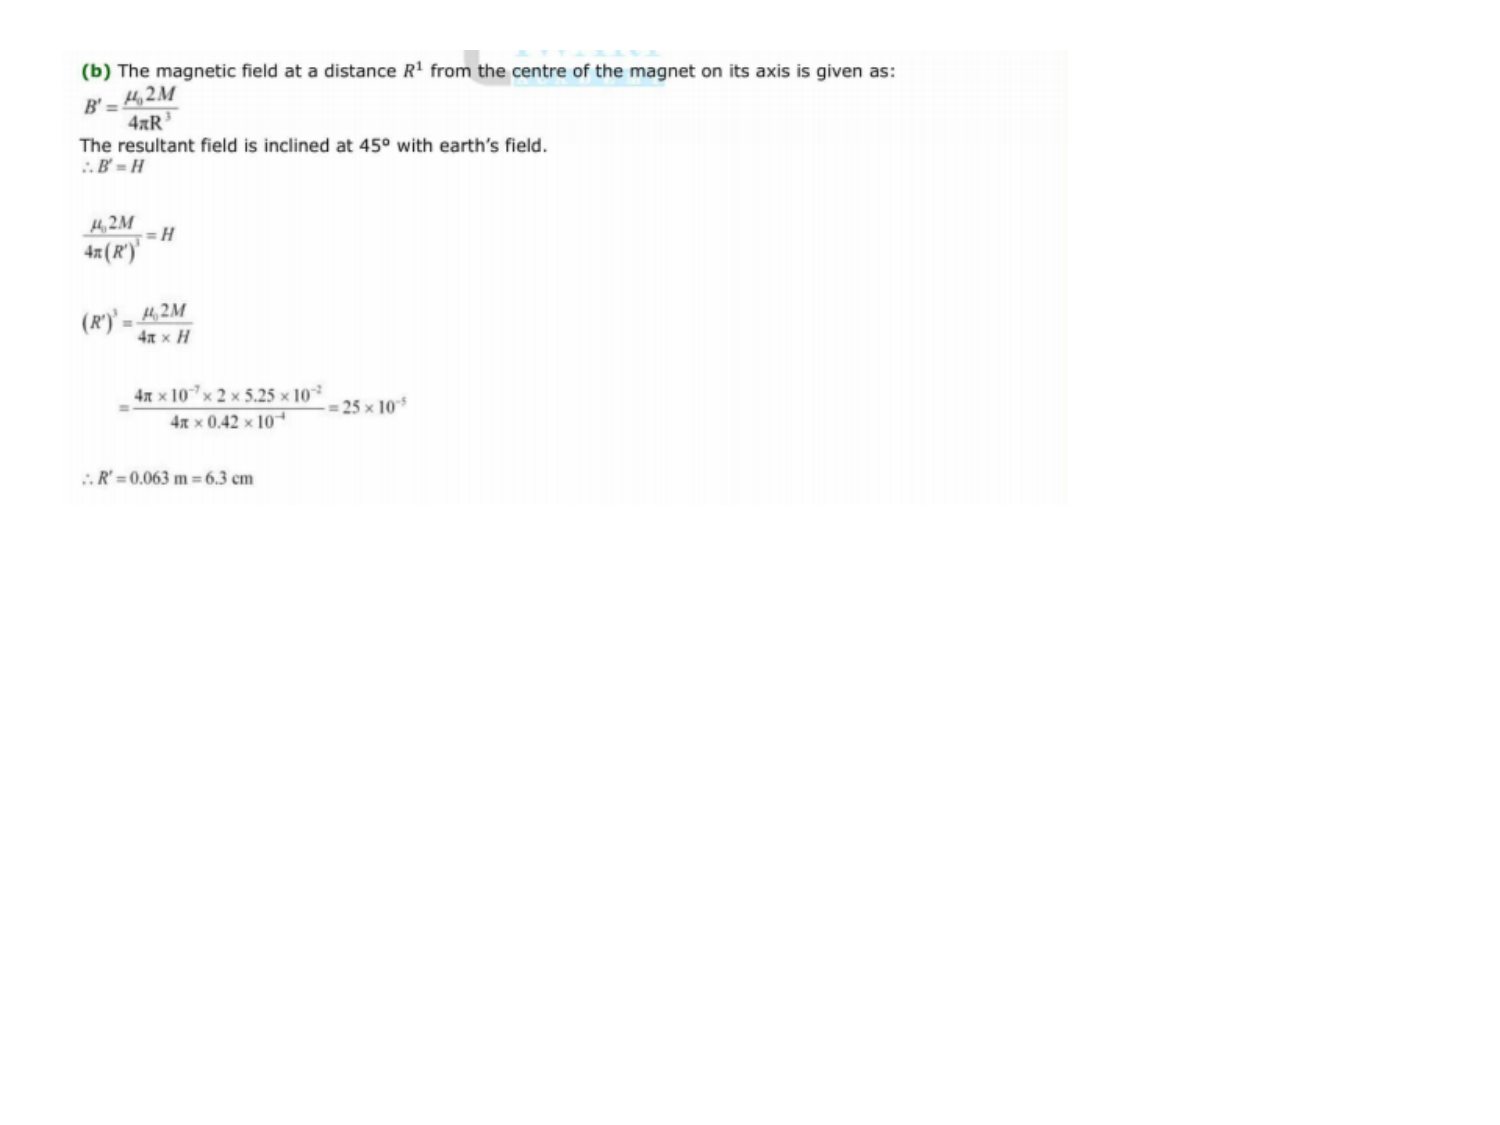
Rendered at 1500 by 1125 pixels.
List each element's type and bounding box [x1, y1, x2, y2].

list [62, 49, 1069, 505]
